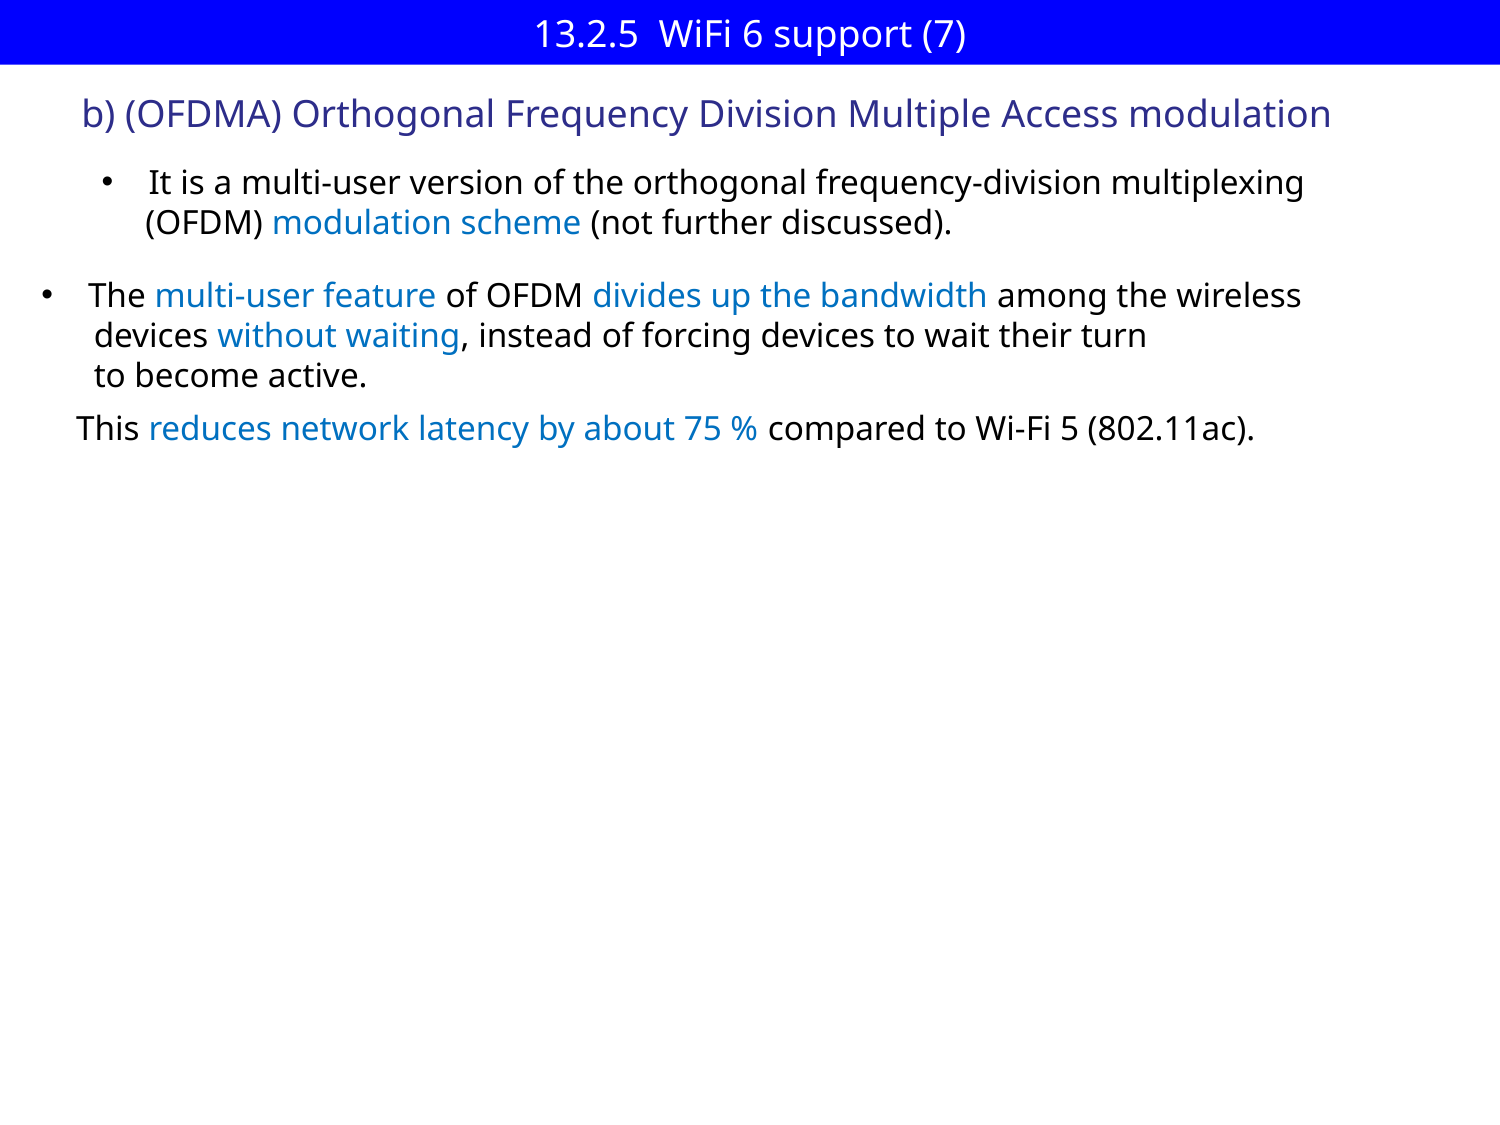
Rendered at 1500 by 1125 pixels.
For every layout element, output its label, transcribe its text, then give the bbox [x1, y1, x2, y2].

title 13.2.5 WiFi 6 support (7) [0, 0, 1500, 65]
text_box The multi-user feature of OFDM divides up the bandwidth among the wireless devices without waiting, instead of forcing devices to wait their turn to become active. This reduces network latency by about 75 % compared to Wi-Fi 5 (802.11ac). [26, 267, 1444, 455]
text_box b) (OFDMA) Orthogonal Frequency Division Multiple Access modulation [66, 82, 1349, 143]
text_box It is a multi-user version of the orthogonal frequency-division multiplexing (OFDM) modulation scheme (not further discussed). [86, 153, 1331, 249]
